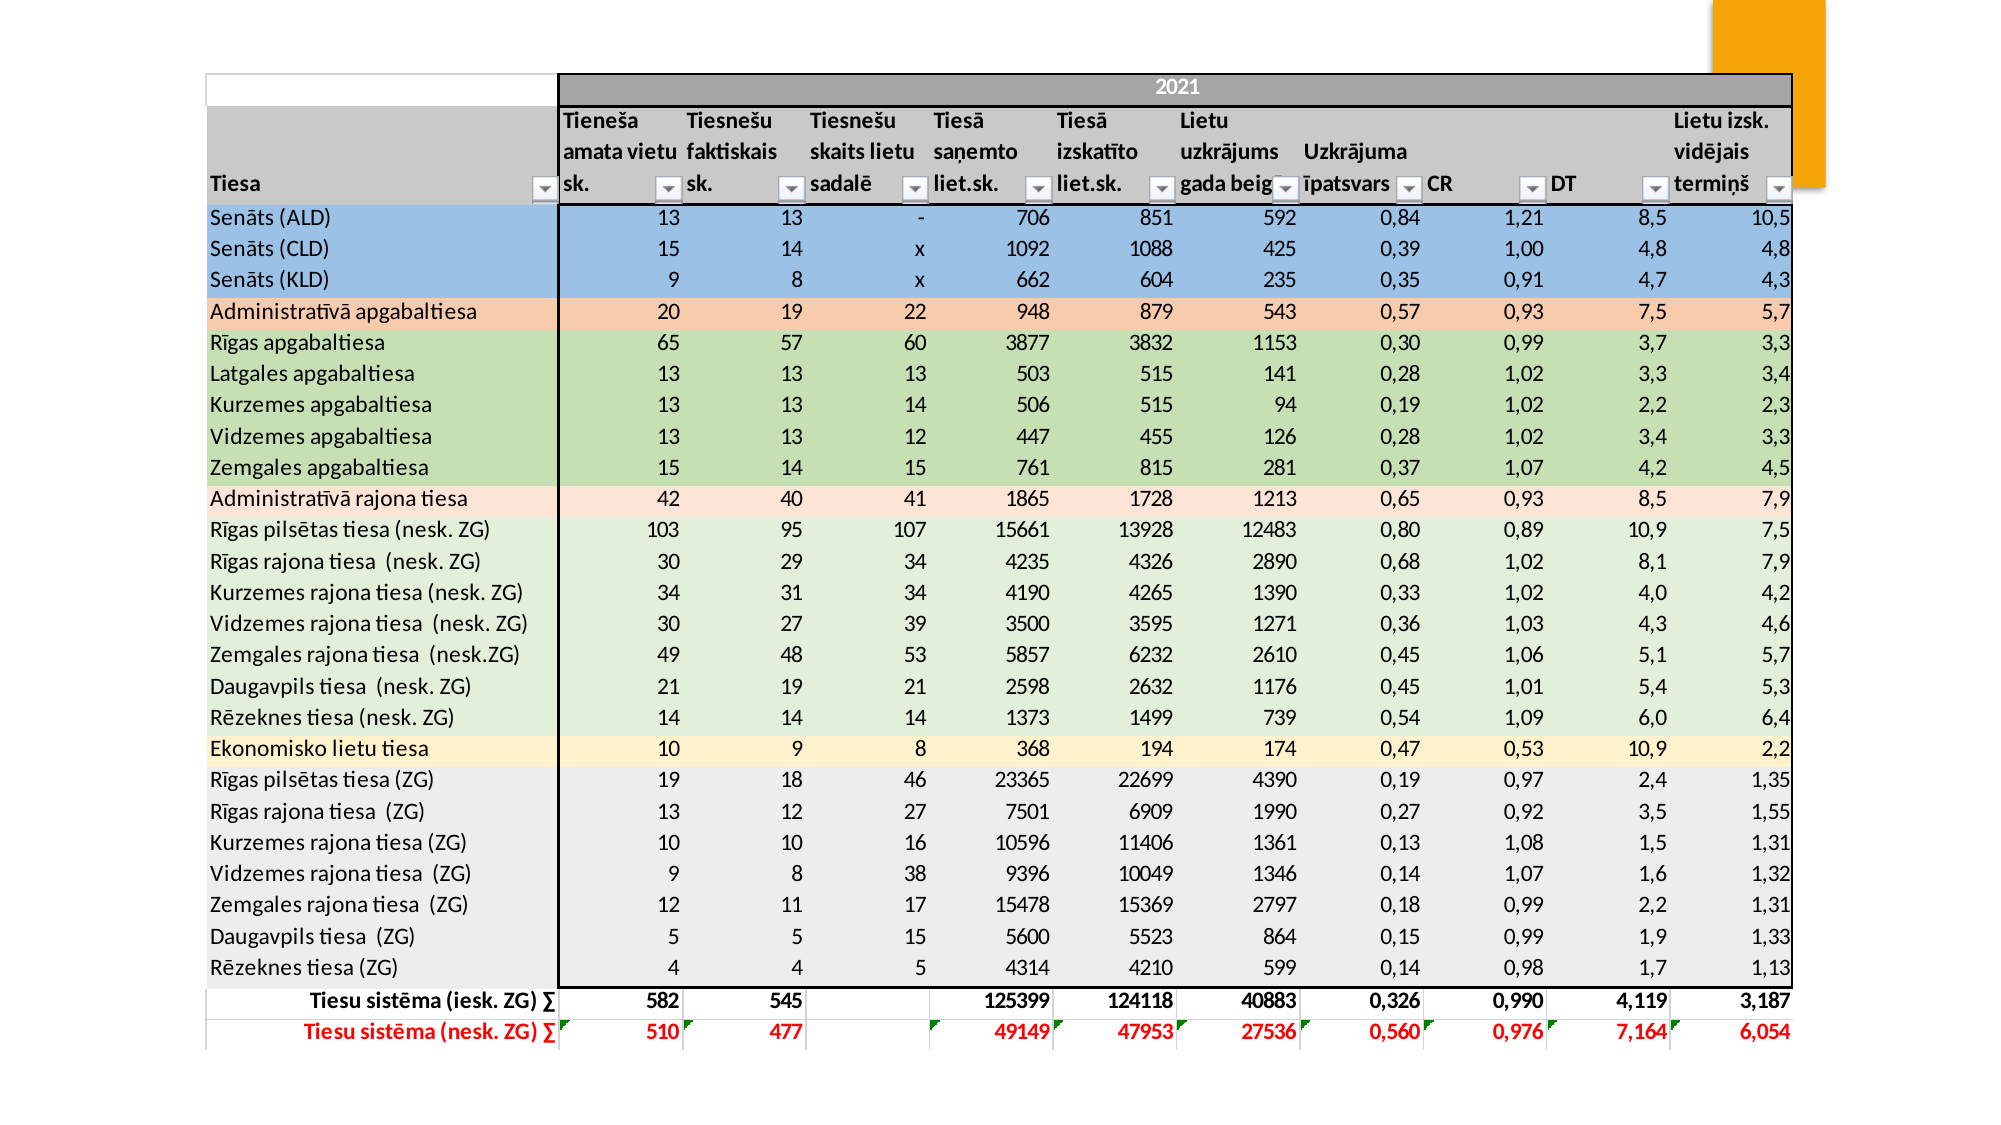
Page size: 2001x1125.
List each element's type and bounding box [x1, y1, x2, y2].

text_box [205, 73, 1795, 1052]
